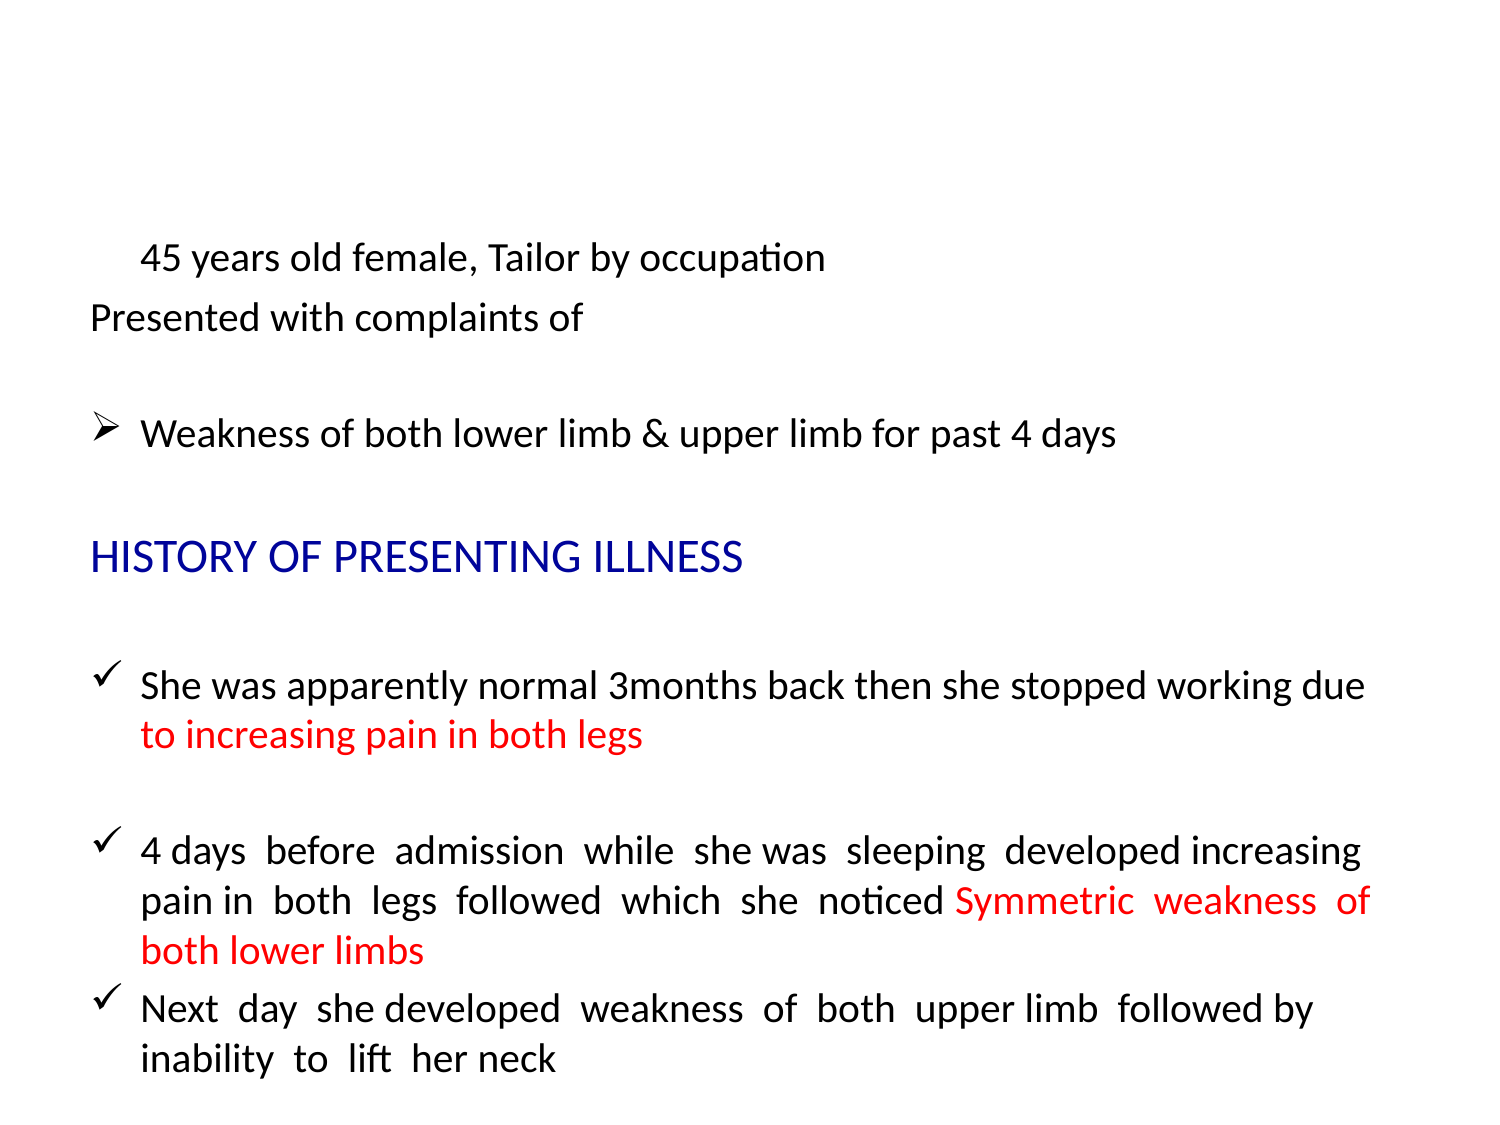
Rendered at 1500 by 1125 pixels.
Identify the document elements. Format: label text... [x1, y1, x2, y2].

list 45 years old female, Tailor by occupation Presented with complaints of Weakness of both lower limb & upper limb for past 4 days HISTORY OF PRESENTING ILLNESS She was apparently normal 3months back then she stopped working due to increasing pain in both legs 4 days before admission while she was sleeping developed increasing pain in both legs followed which she noticed Symmetric weakness of both lower limbs Next day she developed weakness of both upper limb followed by inability to lift her neck [75, 208, 1425, 1094]
